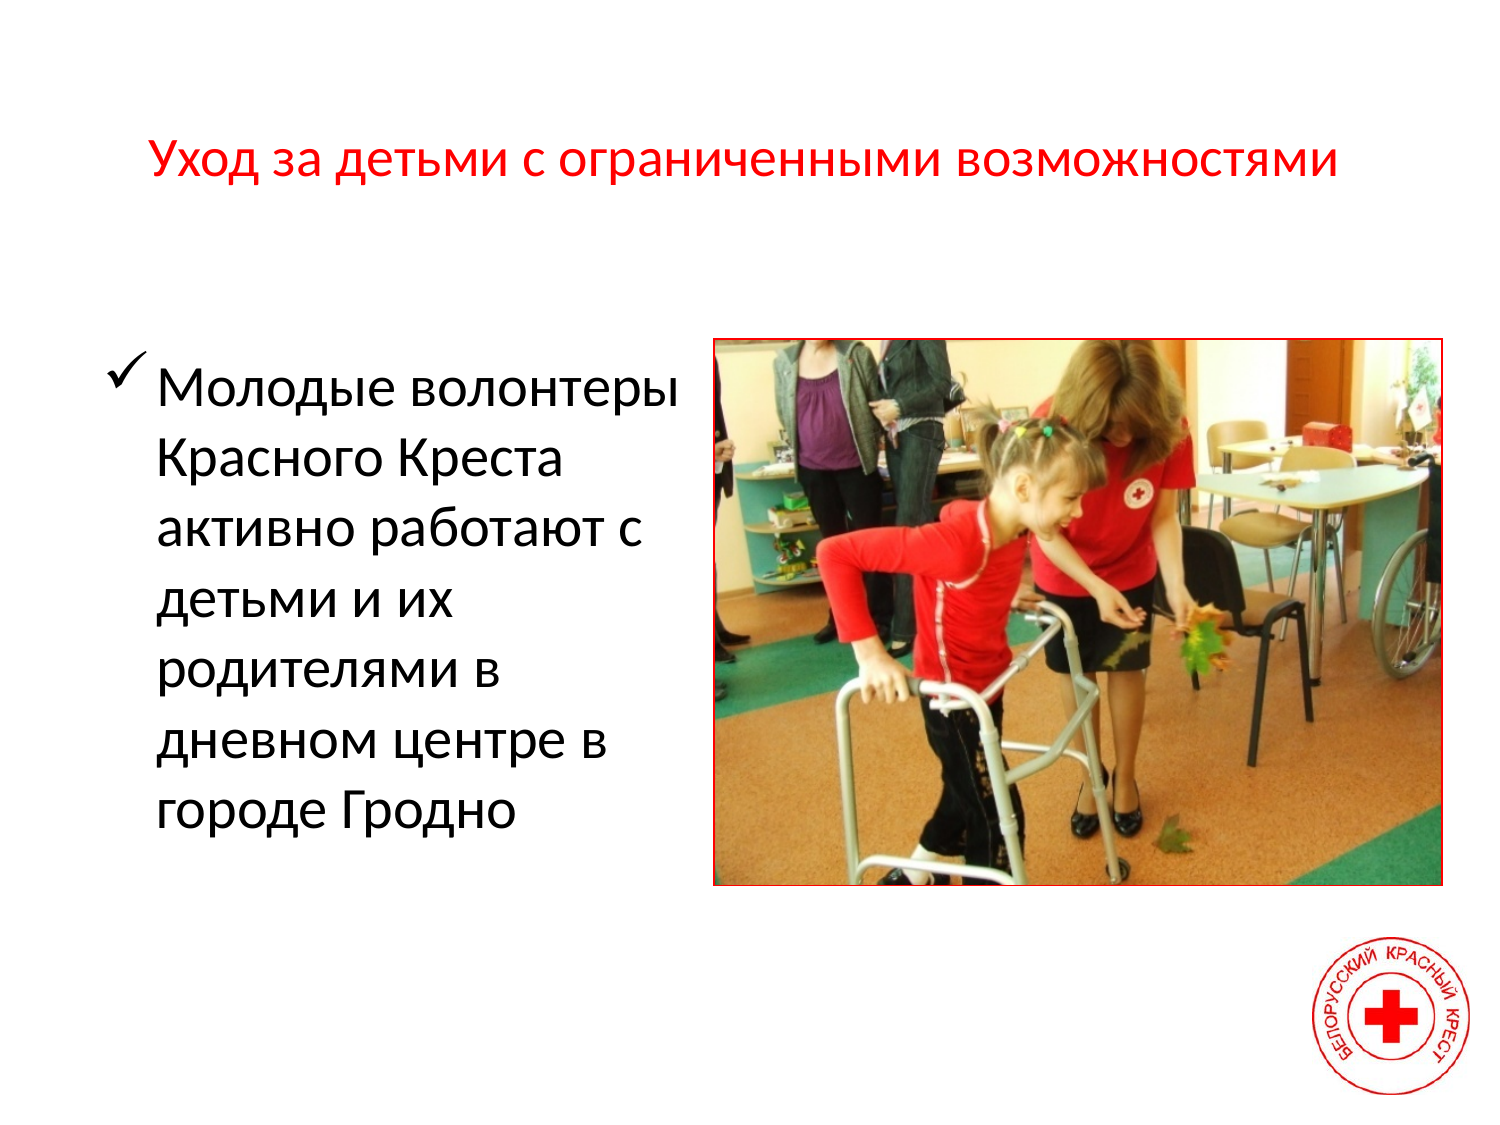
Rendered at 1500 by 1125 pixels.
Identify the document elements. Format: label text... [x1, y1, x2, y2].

picture [714, 339, 1442, 885]
title Уход за детьми с ограниченными возможностями [70, 93, 1421, 282]
list Молодые волонтеры Красного Креста активно работают с детьми и их родителями в дневном центре в городе Гродно [58, 339, 699, 856]
picture [1312, 937, 1470, 1095]
